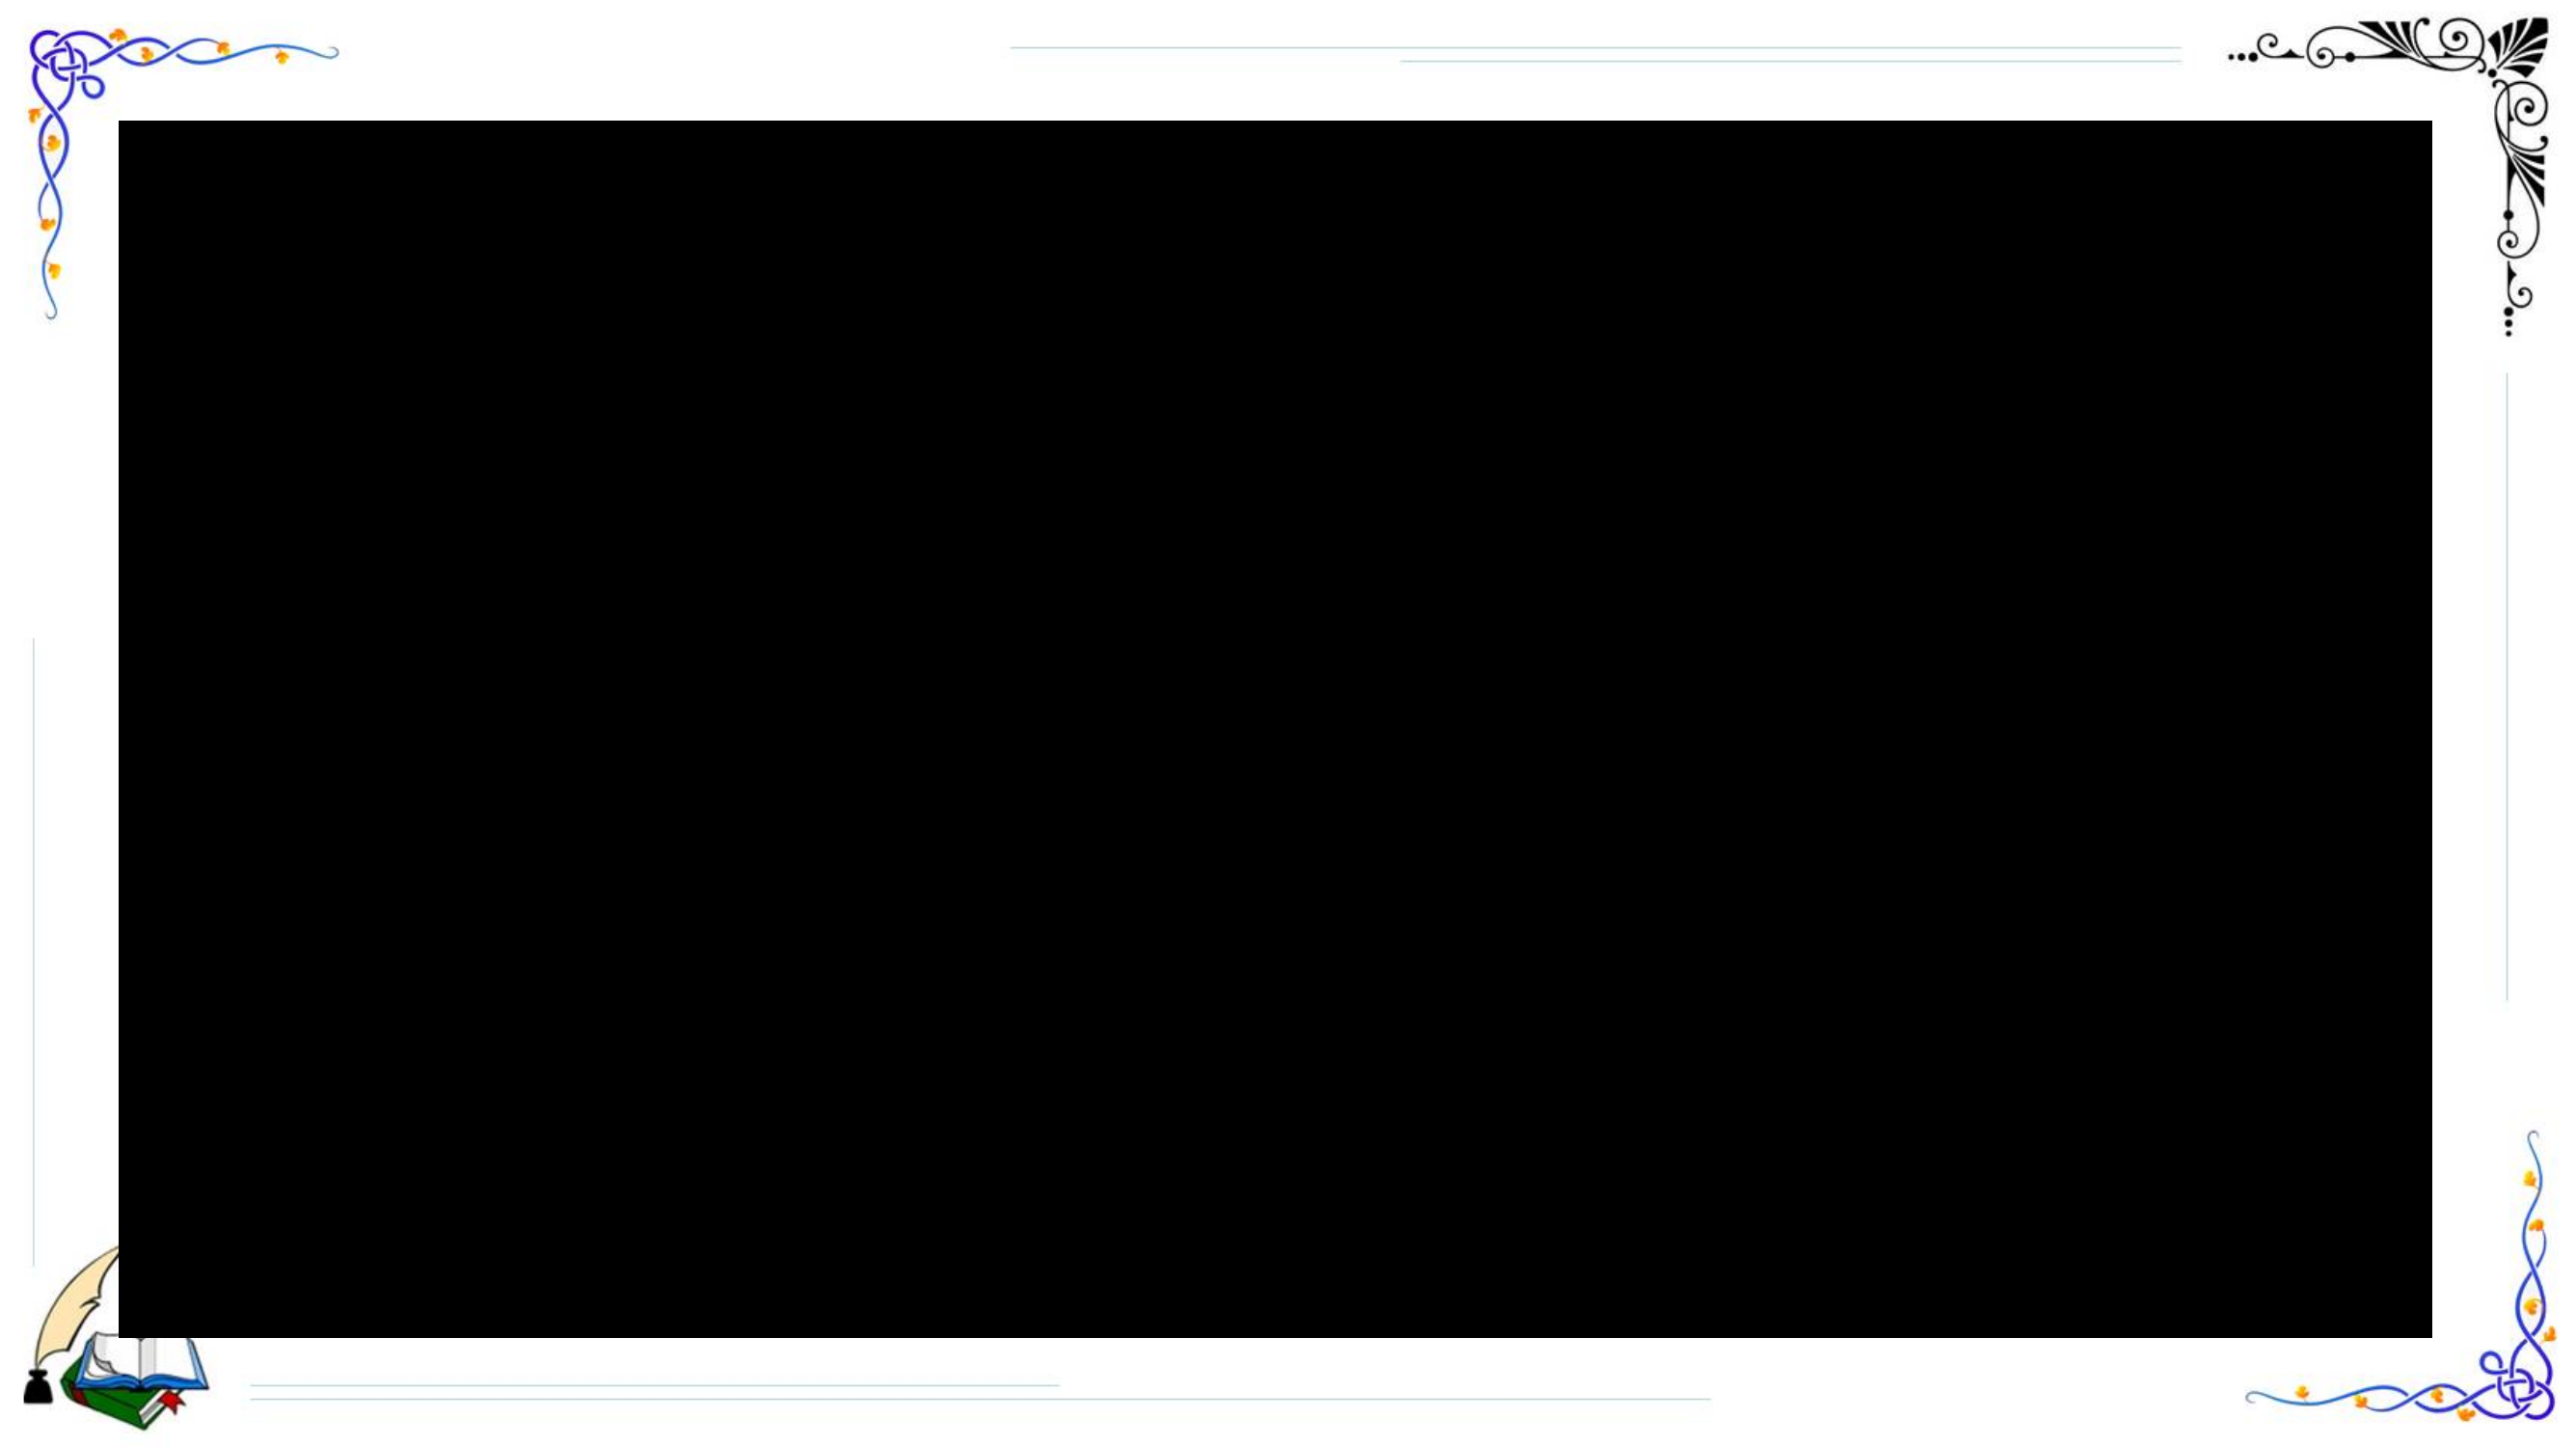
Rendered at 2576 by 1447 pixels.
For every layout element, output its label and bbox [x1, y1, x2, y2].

text_box [118, 120, 2433, 1339]
picture [0, 0, 2576, 1447]
